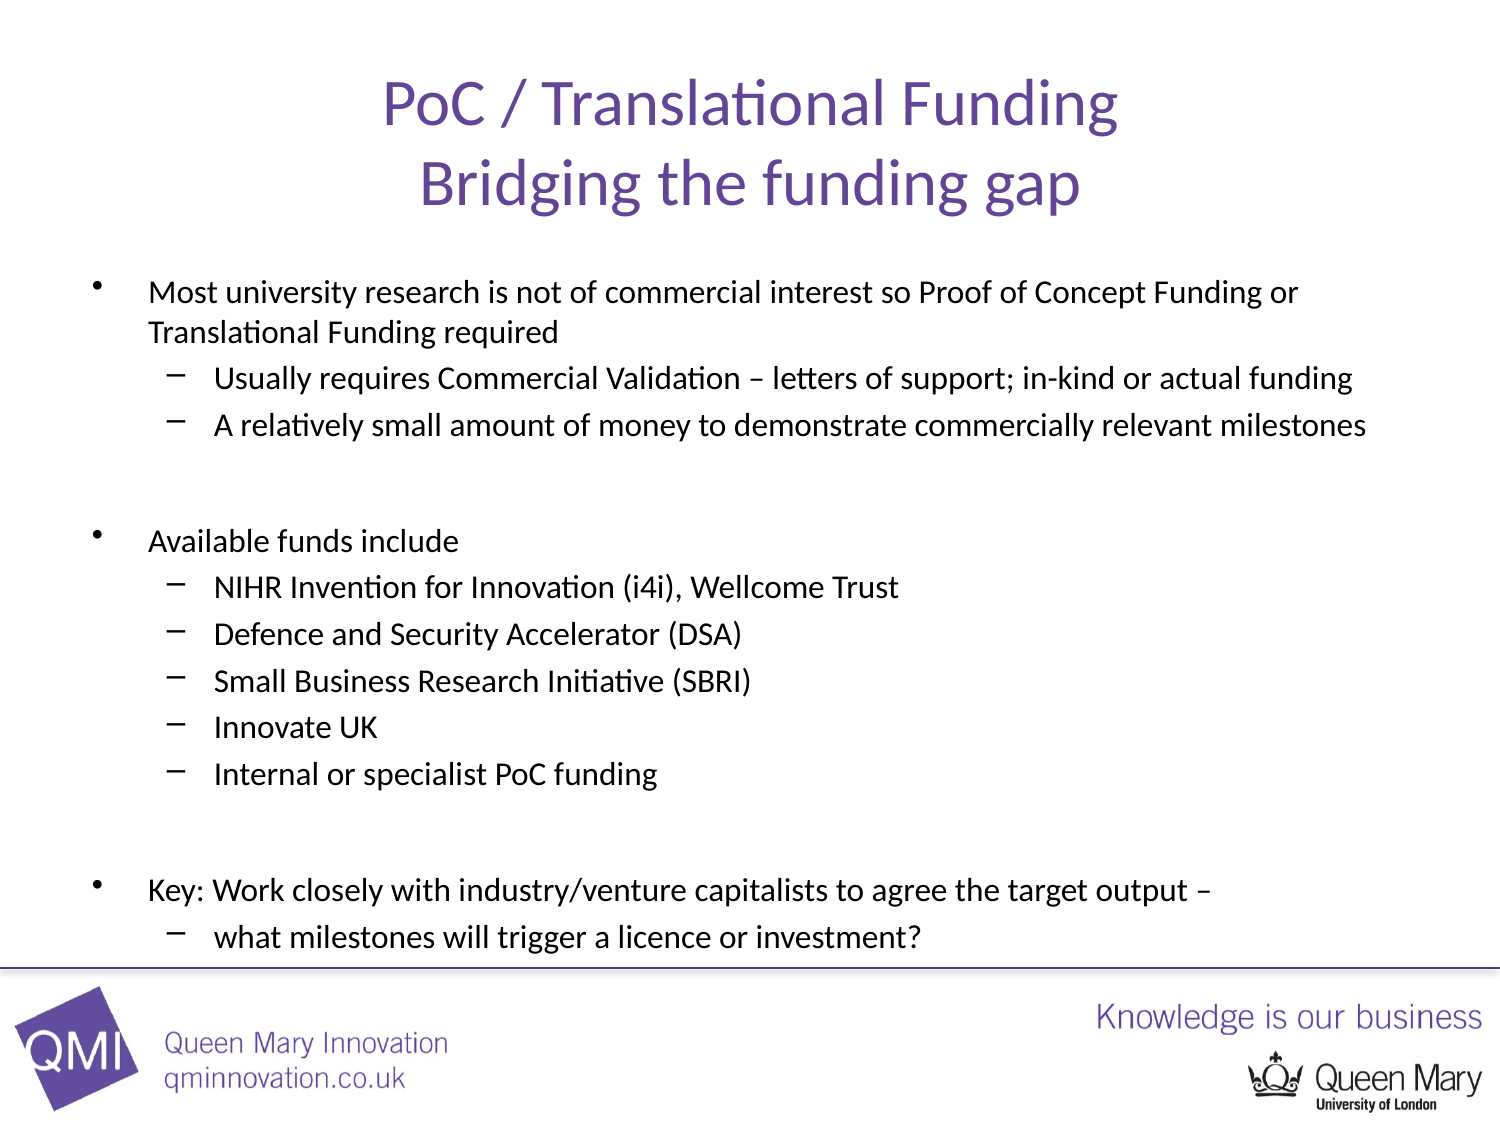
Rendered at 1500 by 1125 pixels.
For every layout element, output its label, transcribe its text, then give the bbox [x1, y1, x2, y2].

list Most university research is not of commercial interest so Proof of Concept Funding or Translational Funding required Usually requires Commercial Validation – letters of support; in-kind or actual funding A relatively small amount of money to demonstrate commercially relevant milestones Available funds include NIHR Invention for Innovation (i4i), Wellcome Trust Defence and Security Accelerator (DSA) Small Business Research Initiative (SBRI) Innovate UK Internal or specialist PoC funding Key: Work closely with industry/venture capitalists to agree the target output – what milestones will trigger a licence or investment? [76, 262, 1425, 970]
picture [0, 976, 1500, 1125]
title PoC / Translational Funding Bridging the funding gap [78, 45, 1424, 233]
